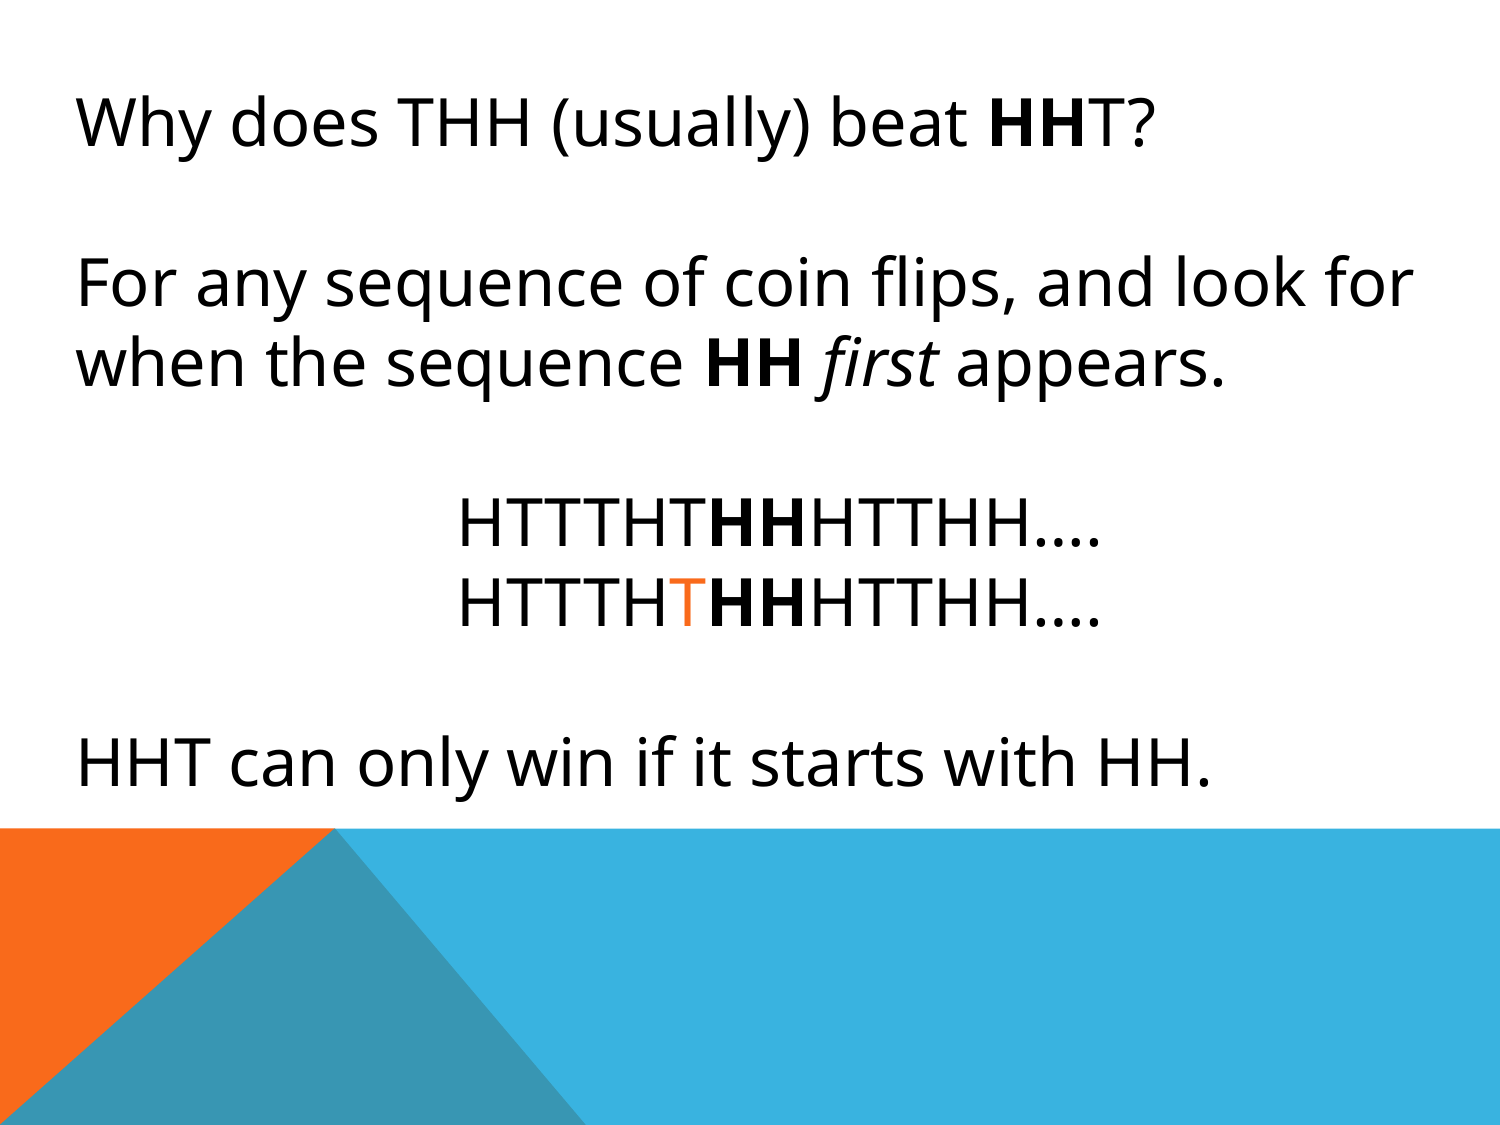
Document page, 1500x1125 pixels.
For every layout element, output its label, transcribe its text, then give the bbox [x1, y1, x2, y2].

text_box Why does THH (usually) beat HHT? For any sequence of coin flips, and look for when the sequence HH first appears. HTTTHTHHHTTHH…. HTTTHTHHHTTHH…. HHT can only win if it starts with HH. [60, 72, 1500, 808]
